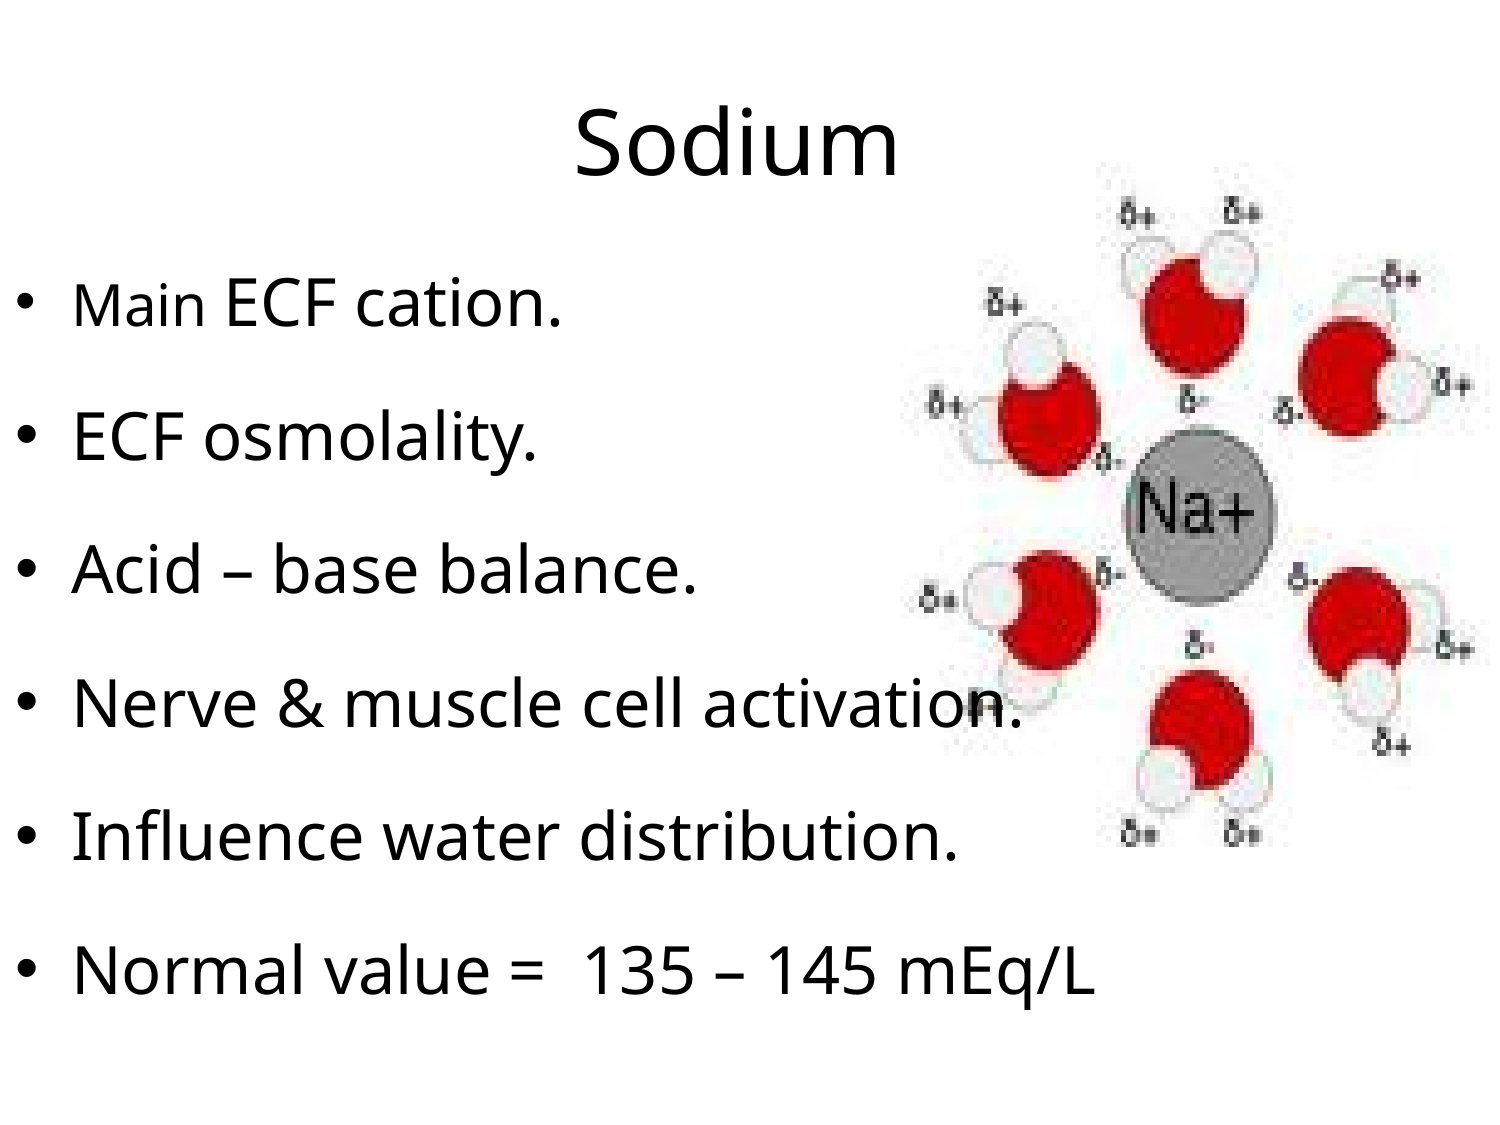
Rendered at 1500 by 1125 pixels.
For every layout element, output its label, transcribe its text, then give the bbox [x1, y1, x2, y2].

list Main ECF cation. ECF osmolality. Acid – base balance. Nerve & muscle cell activation. Influence water distribution. Normal value = 135 – 145 mEq/L [0, 212, 1188, 1125]
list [899, 162, 1500, 888]
title Sodium [75, 45, 1425, 212]
